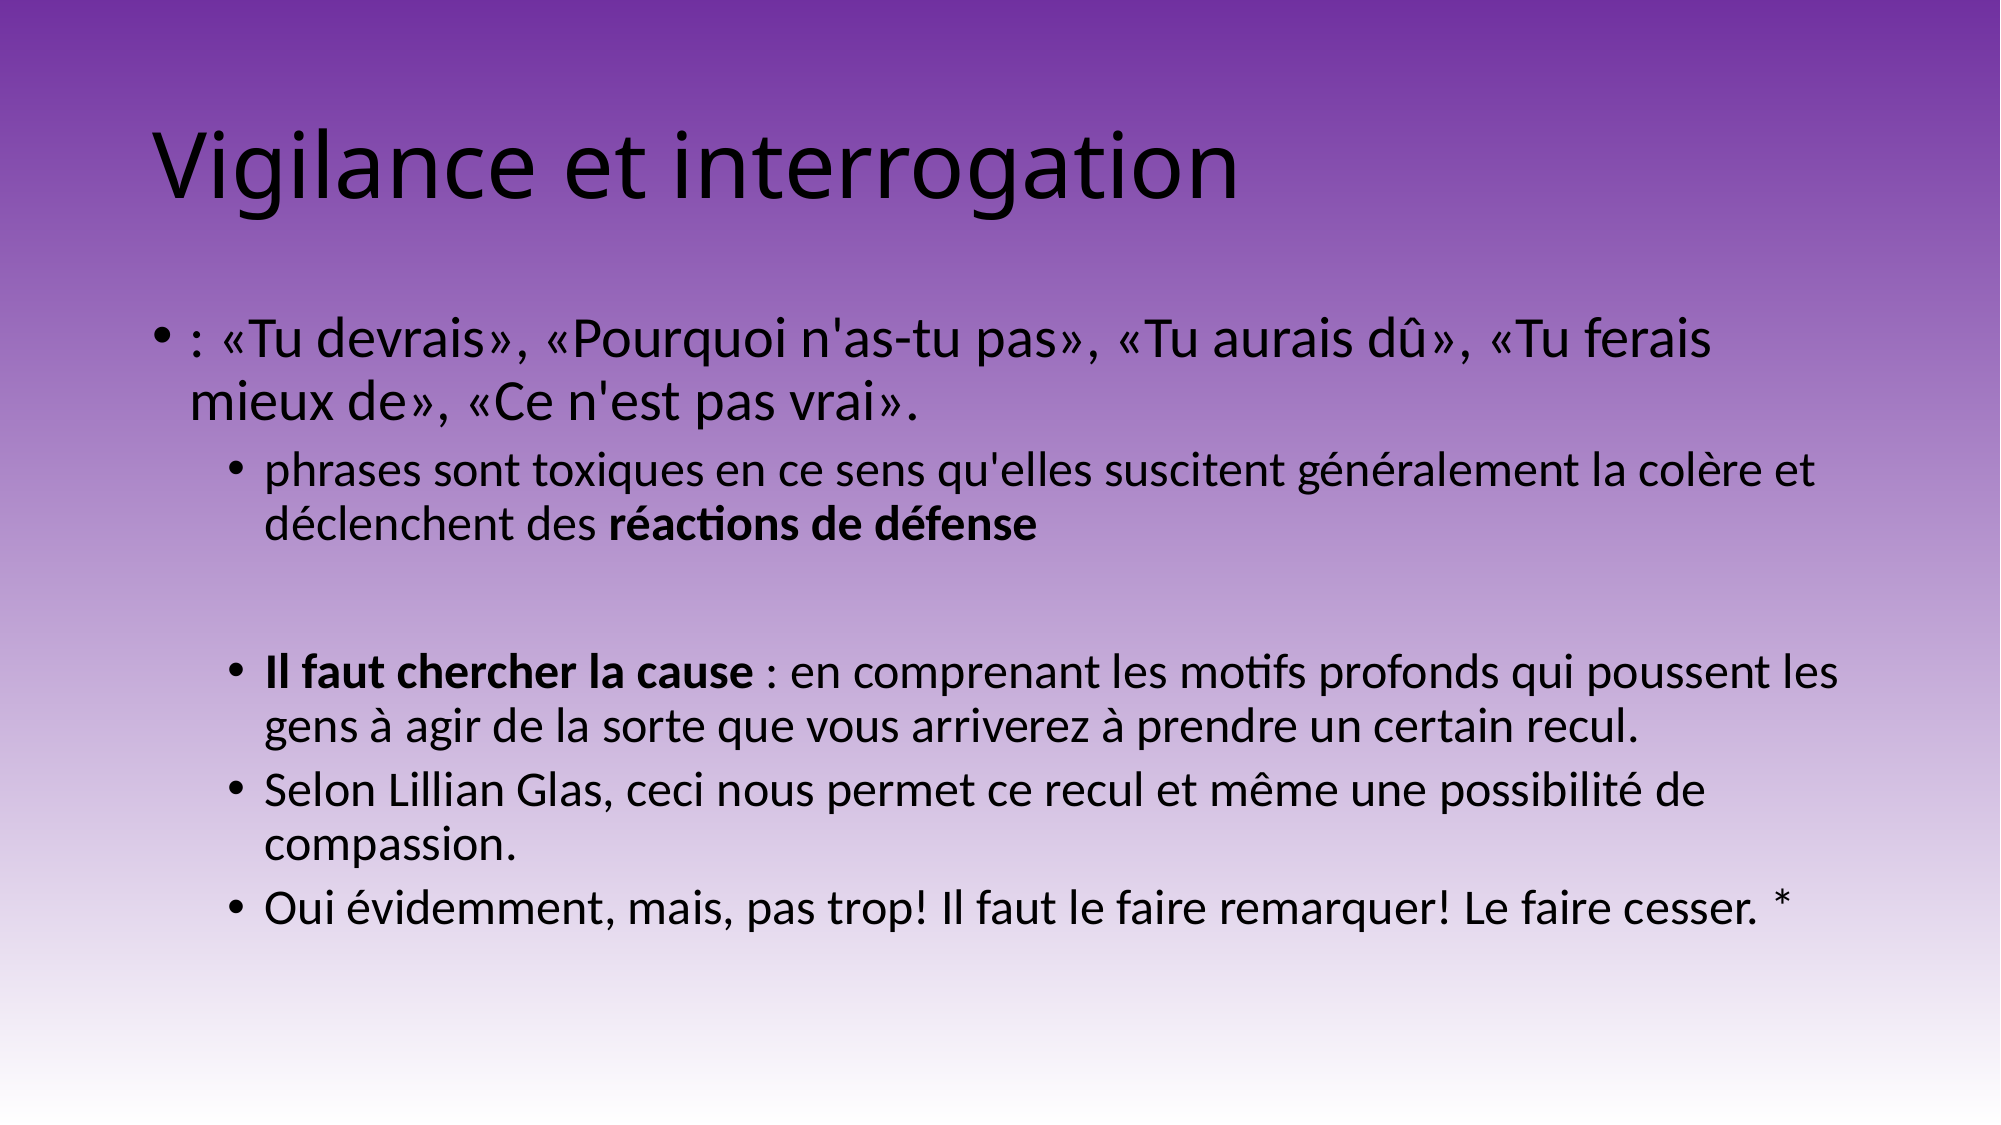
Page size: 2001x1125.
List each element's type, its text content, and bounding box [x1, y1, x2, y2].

list : «Tu devrais», «Pourquoi n'as-tu pas», «Tu aurais dû», «Tu ferais mieux de», «Ce n'est pas vrai». phrases sont toxiques en ce sens qu'elles suscitent généralement la colère et déclenchent des réactions de défense Il faut chercher la cause : en comprenant les motifs profonds qui poussent les gens à agir de la sorte que vous arriverez à prendre un certain recul. Selon Lillian Glas, ceci nous permet ce recul et même une possibilité de compassion. Oui évidemment, mais, pas trop! Il faut le faire remarquer! Le faire cesser. * [137, 299, 1863, 1014]
title Vigilance et interrogation [137, 59, 1863, 278]
